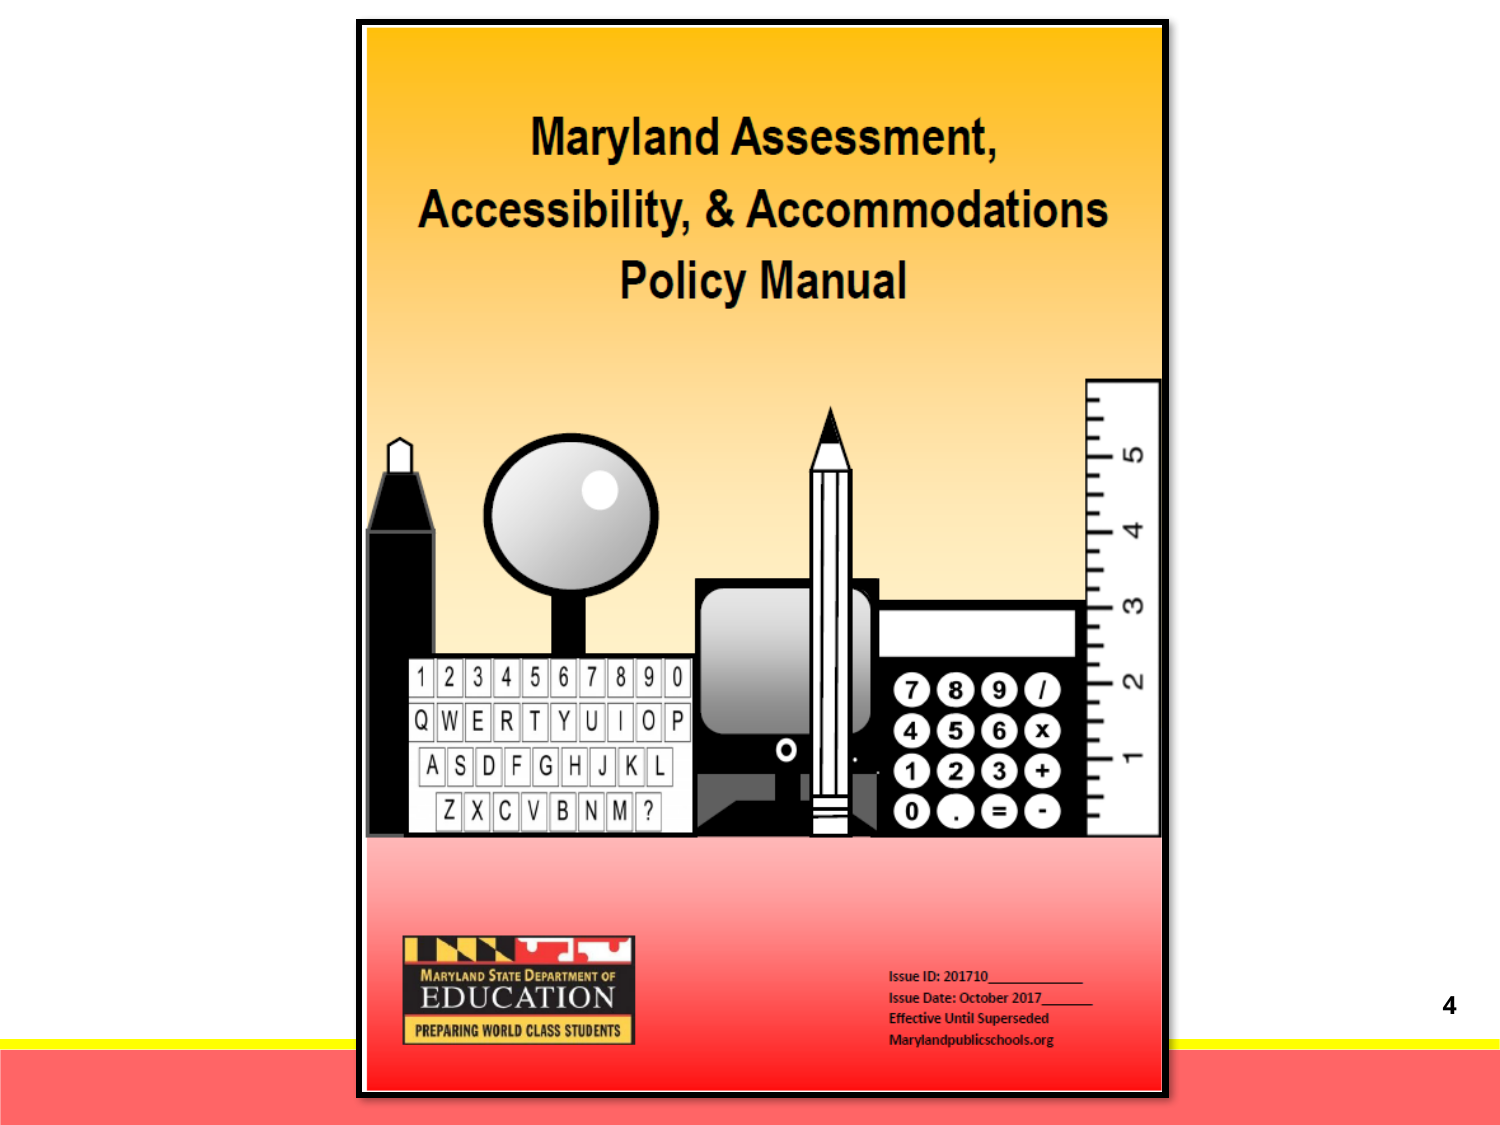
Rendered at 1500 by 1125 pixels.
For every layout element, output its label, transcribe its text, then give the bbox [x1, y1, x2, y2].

slide_number 4 [1400, 976, 1500, 1037]
picture [361, 24, 1163, 1093]
